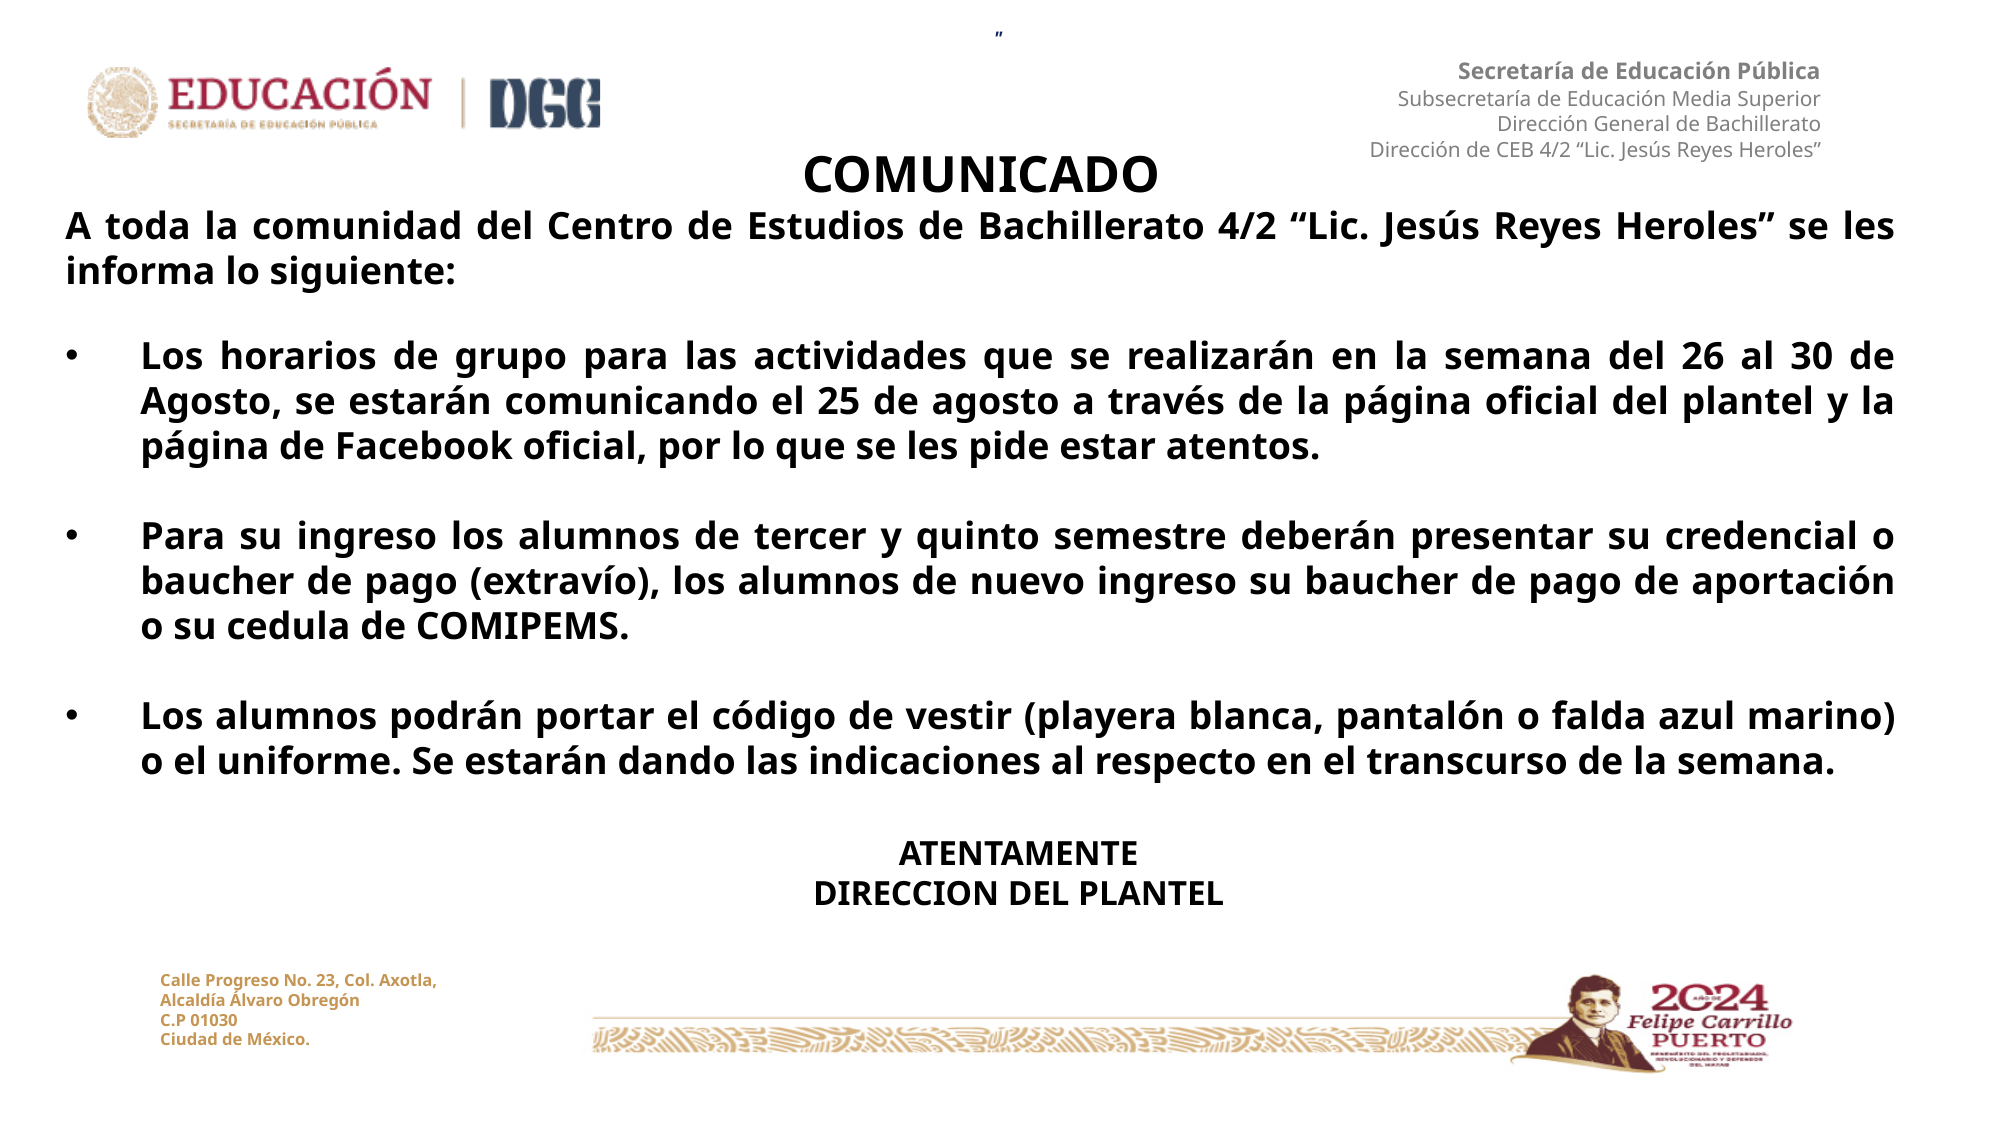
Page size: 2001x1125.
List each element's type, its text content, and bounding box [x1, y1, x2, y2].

text_box Secretaría de Educación Pública Subsecretaría de Educación Media Superior Dirección General de Bachillerato Dirección de CEB 4/2 “Lic. Jesús Reyes Heroles” [1321, 48, 1837, 201]
text_box " [993, 26, 999, 49]
picture [455, 954, 1927, 1125]
text_box " [1000, 26, 1007, 49]
text_box COMUNICADO A toda la comunidad del Centro de Estudios de Bachillerato 4/2 “Lic. Jesús Reyes Heroles” se les informa lo siguiente: Los horarios de grupo para las actividades que se realizarán en la semana del 26 al 30 de Agosto, se estarán comunicando el 25 de agosto a través de la página oficial del plantel y la página de Facebook oficial, por lo que se les pide estar atentos. Para su ingreso los alumnos de tercer y quinto semestre deberán presentar su credencial o baucher de pago (extravío), los alumnos de nuevo ingreso su baucher de pago de aportación o su cedula de COMIPEMS. Los alumnos podrán portar el código de vestir (playera blanca, pantalón o falda azul marino) o el uniforme. Se estarán dando las indicaciones al respecto en el transcurso de la semana. ATENTAMENTE DIRECCION DEL PLANTEL [50, 134, 1913, 920]
text_box Calle Progreso No. 23, Col. Axotla, Alcaldía Álvaro Obregón C.P 01030 Ciudad de México. [145, 962, 455, 1057]
picture [87, 66, 601, 138]
